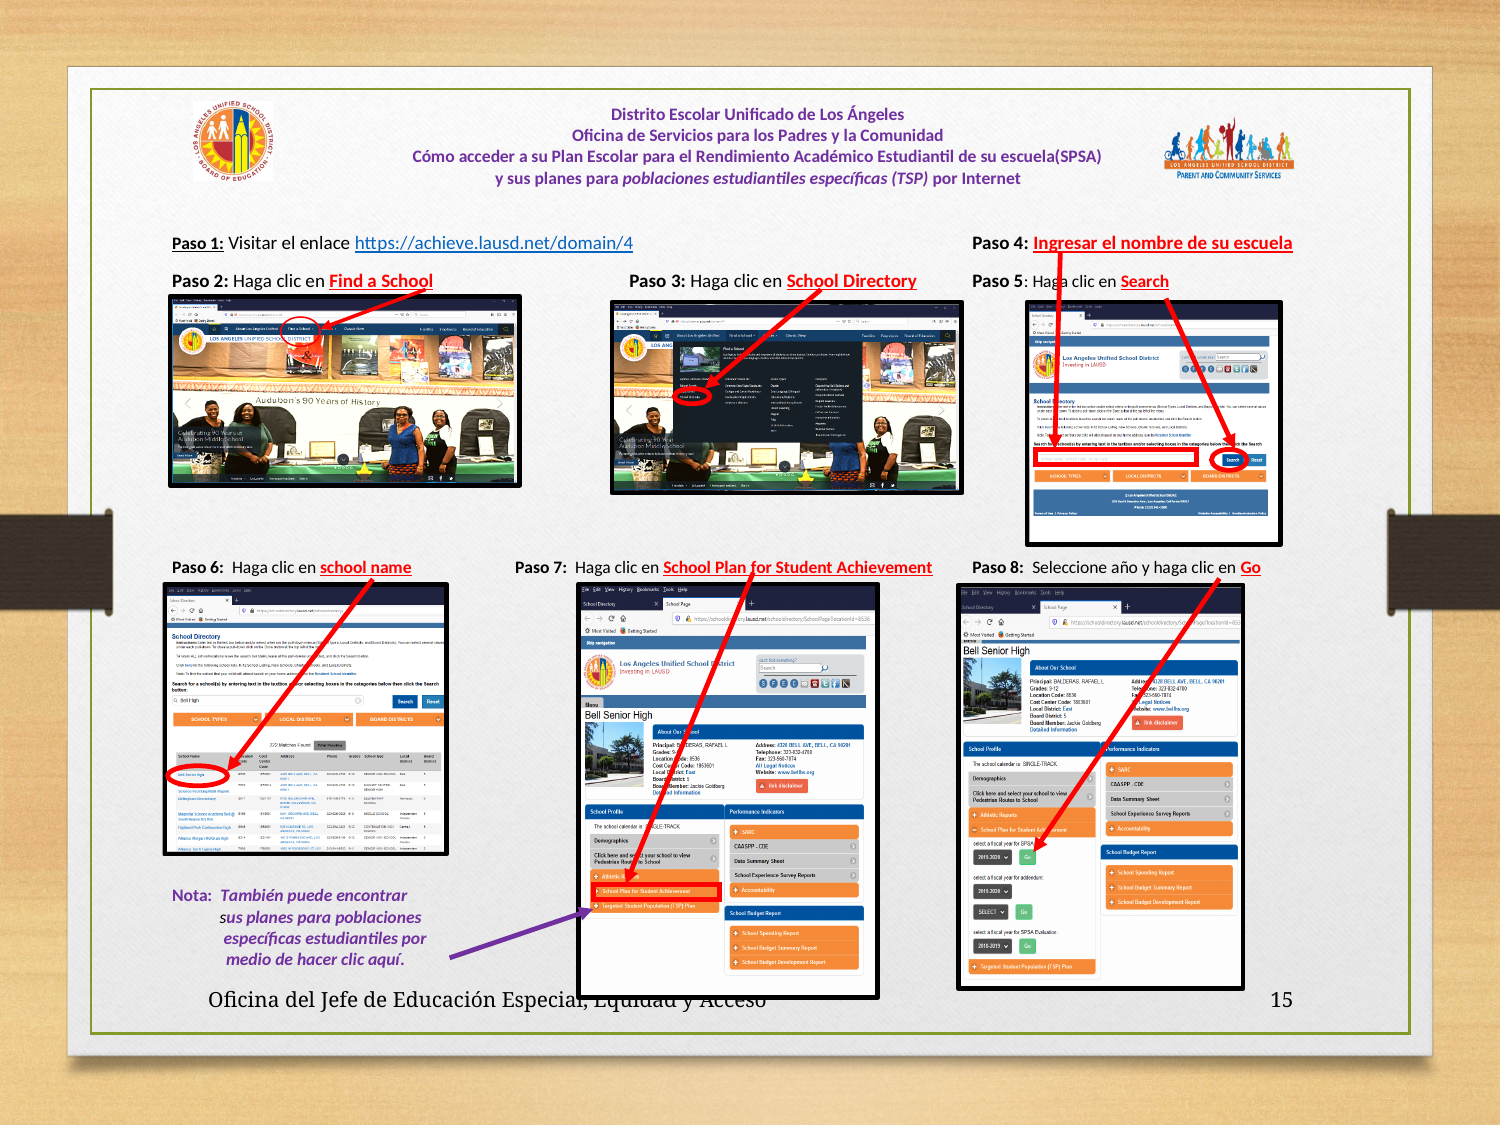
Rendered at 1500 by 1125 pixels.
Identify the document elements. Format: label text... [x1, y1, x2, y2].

picture [0, 0, 1500, 1125]
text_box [162, 100, 1347, 1001]
footer Oficina del Jefe de Educación Especial, Equidad y Acceso [193, 1001, 1031, 1024]
slide_number 15 [1243, 1001, 1309, 1024]
